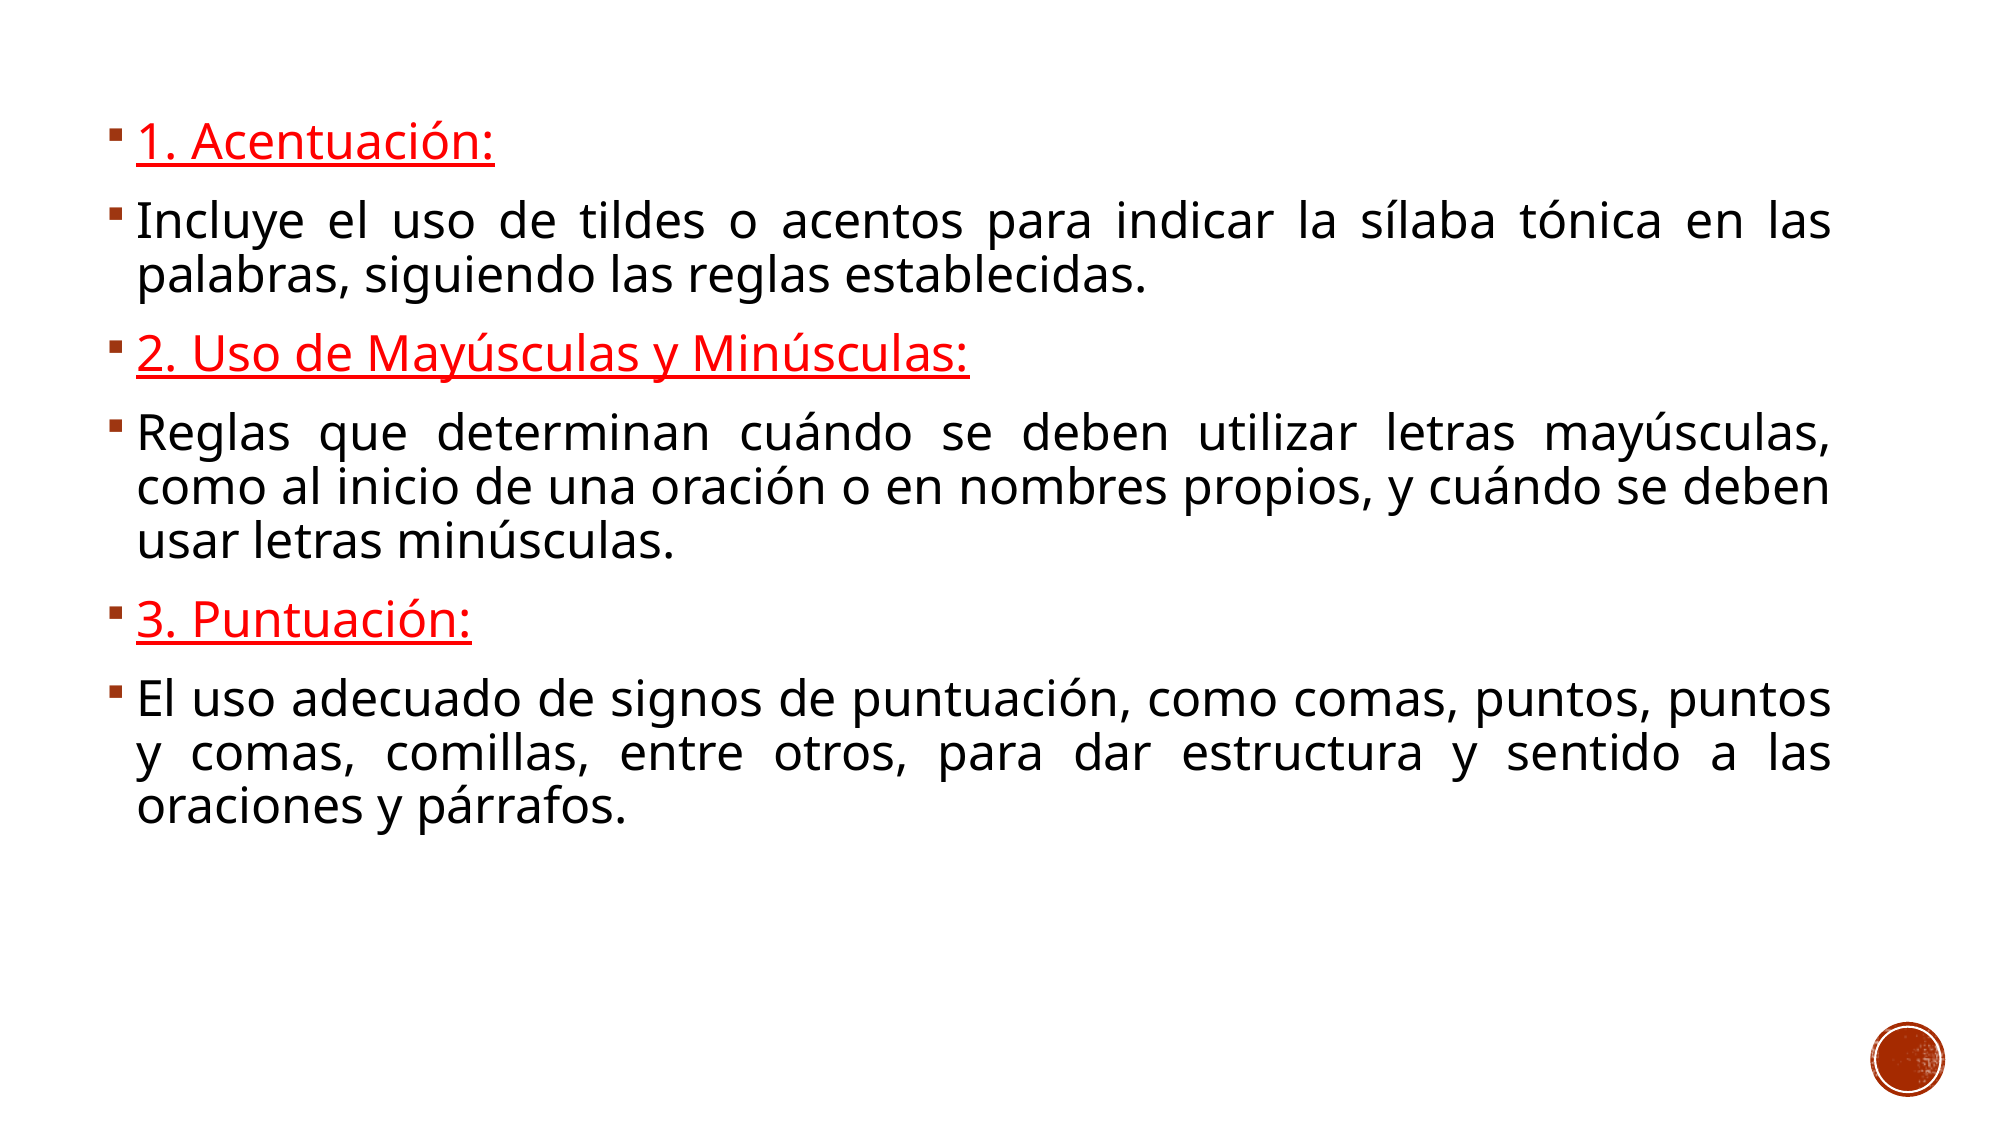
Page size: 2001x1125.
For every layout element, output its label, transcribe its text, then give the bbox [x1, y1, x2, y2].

list 1. Acentuación: Incluye el uso de tildes o acentos para indicar la sílaba tónica en las palabras, siguiendo las reglas establecidas. 2. Uso de Mayúsculas y Minúsculas: Reglas que determinan cuándo se deben utilizar letras mayúsculas, como al inicio de una oración o en nombres propios, y cuándo se deben usar letras minúsculas. 3. Puntuación: El uso adecuado de signos de puntuación, como comas, puntos, puntos y comas, comillas, entre otros, para dar estructura y sentido a las oraciones y párrafos. [91, 108, 1849, 1079]
